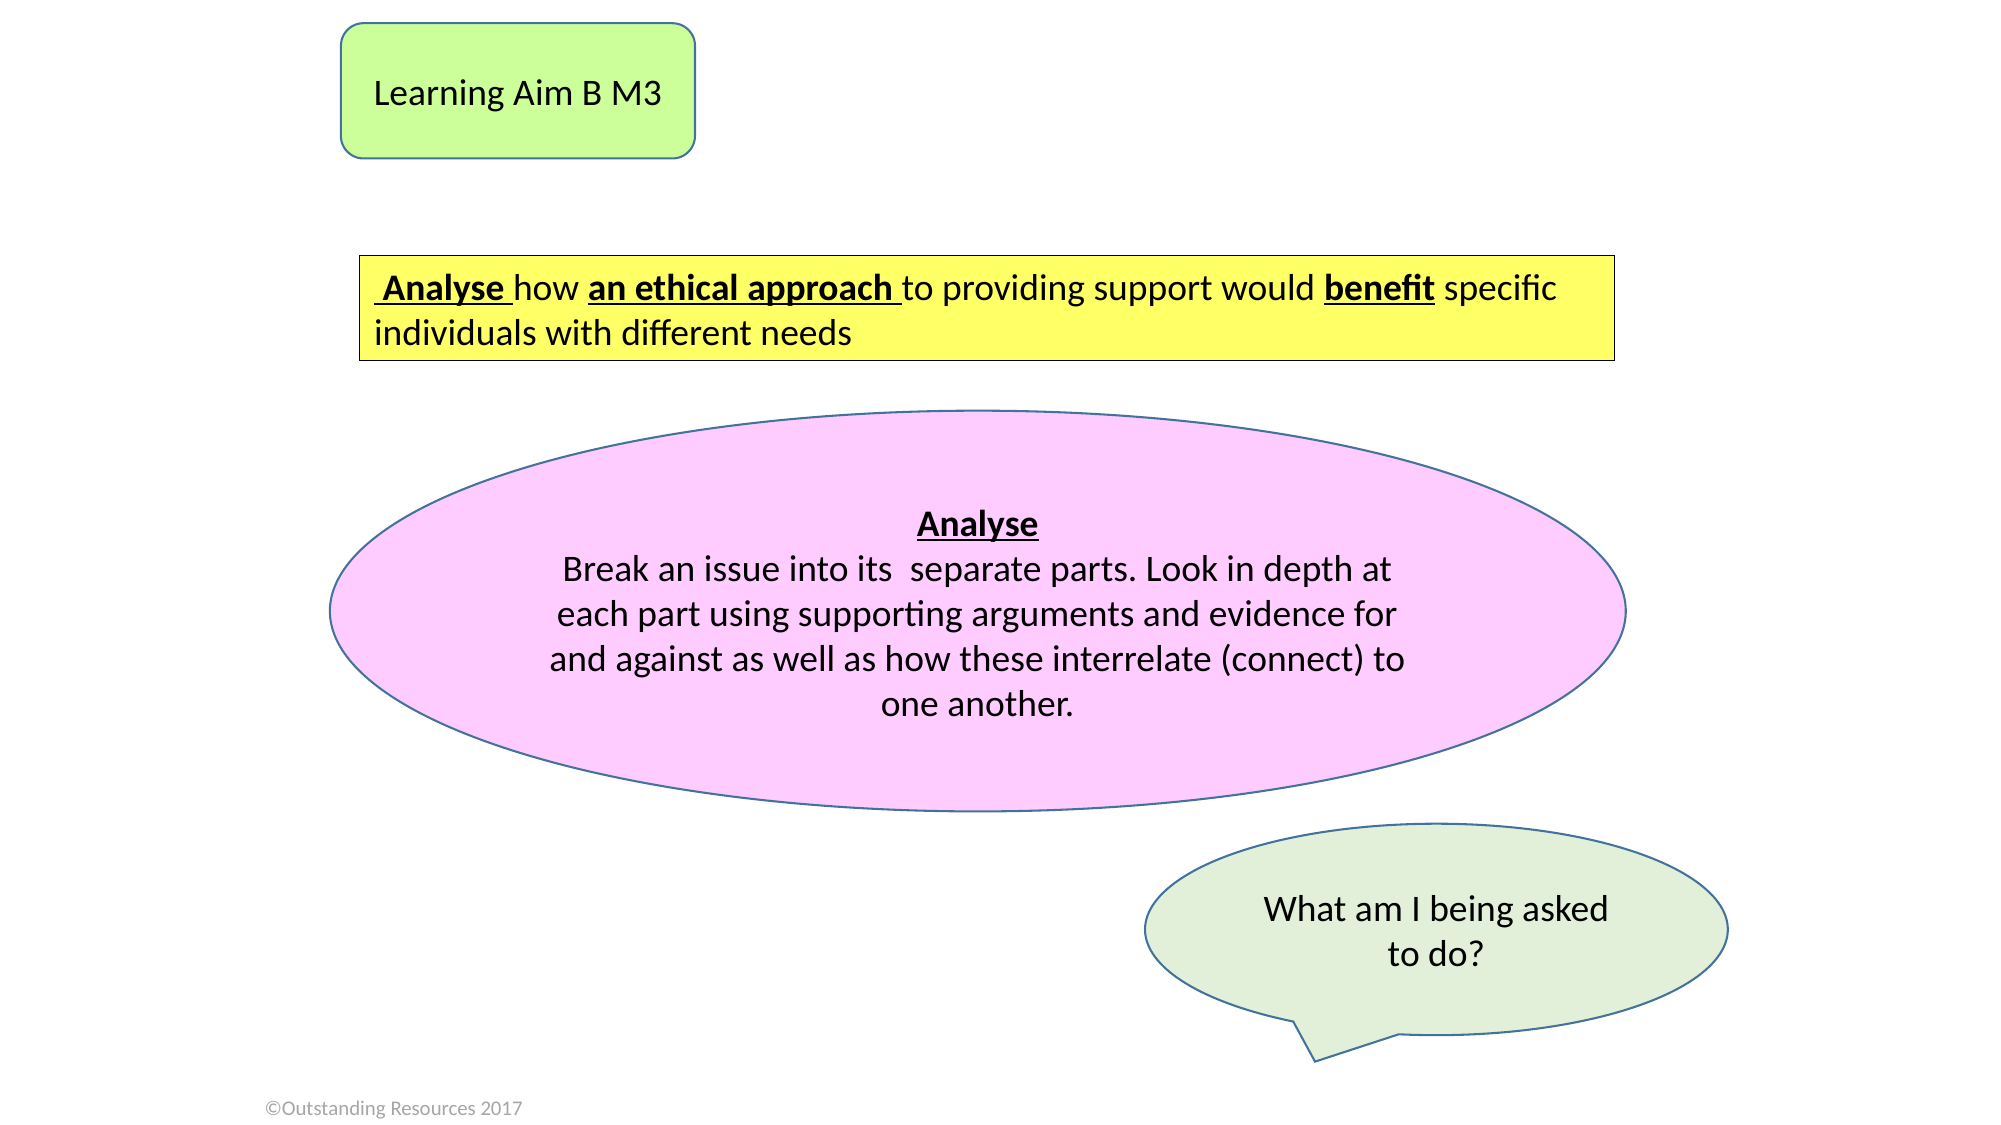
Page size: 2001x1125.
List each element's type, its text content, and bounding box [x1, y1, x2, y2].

text_box Analyse Break an issue into its separate parts. Look in depth at each part using supporting arguments and evidence for and against as well as how these interrelate (connect) to one another. [328, 409, 1627, 813]
text_box Learning Aim B M3 [339, 22, 697, 160]
text_box ©Outstanding Resources 2017 [249, 1086, 779, 1125]
text_box Analyse how an ethical approach to providing support would benefit specific individuals with different needs [359, 255, 1615, 361]
text_box What am I being asked to do? [1143, 822, 1729, 1063]
